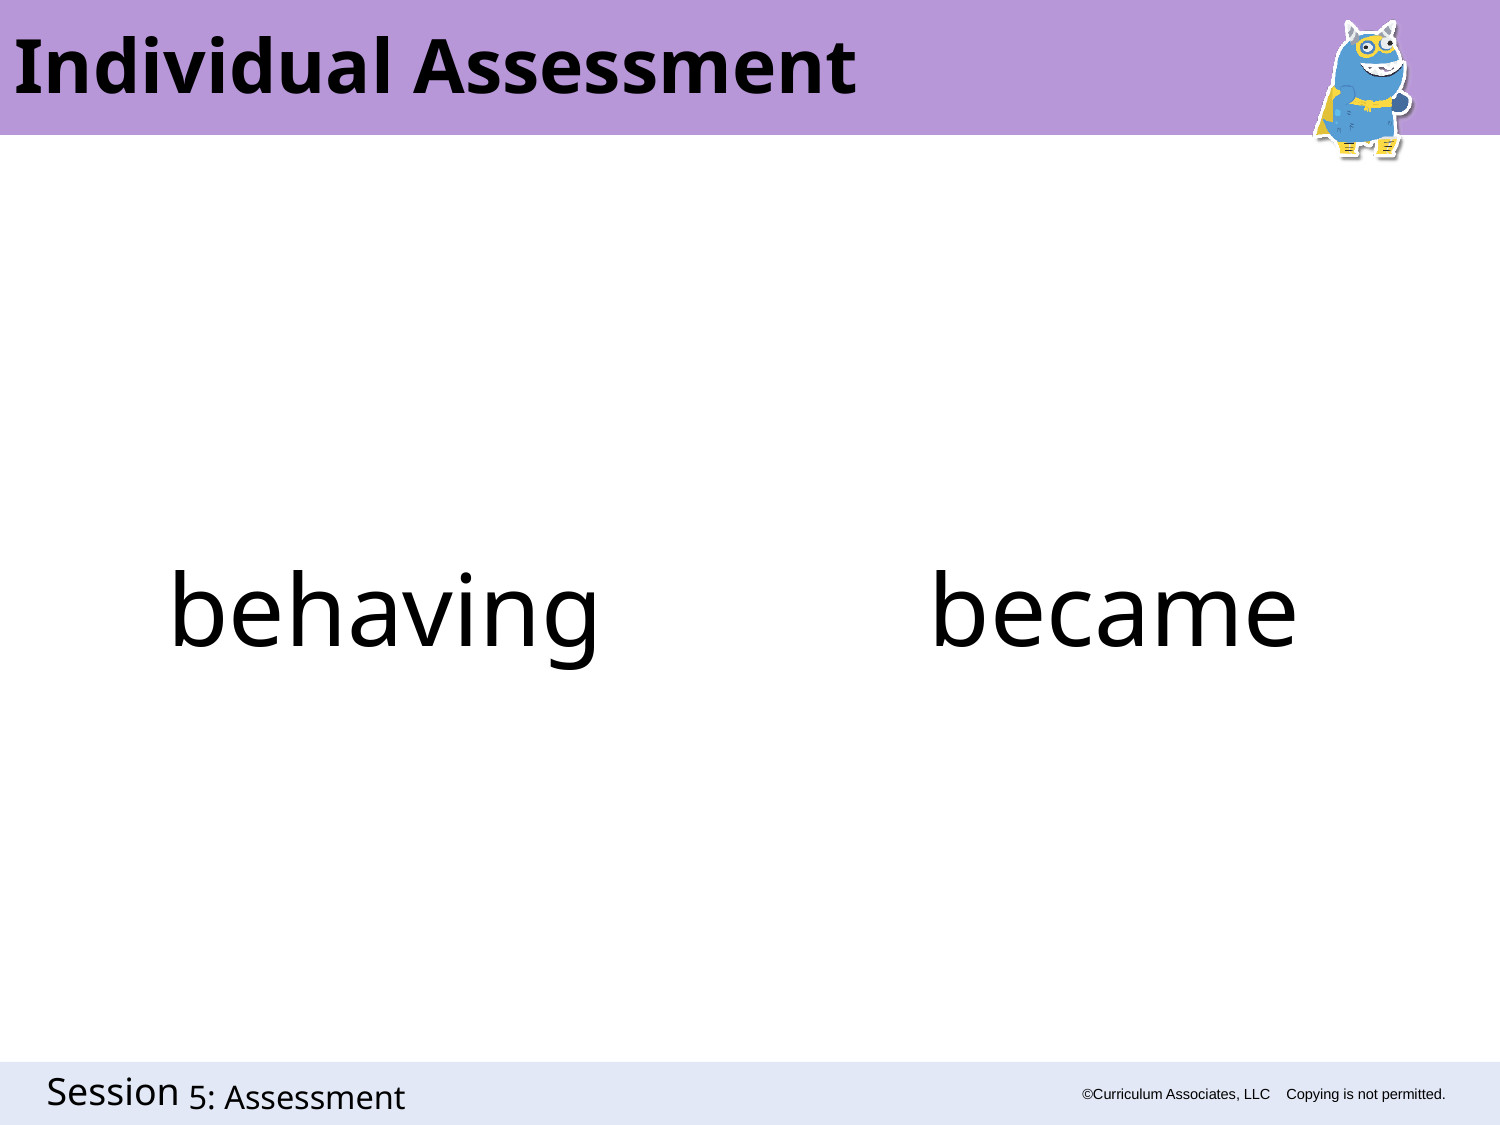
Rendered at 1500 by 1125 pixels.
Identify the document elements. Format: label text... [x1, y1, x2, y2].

list behaving [58, 531, 713, 682]
picture [1287, 12, 1442, 168]
list became [787, 531, 1442, 682]
list Individual Assessment [0, 0, 1425, 128]
list 5: Assessment [173, 1069, 1054, 1124]
